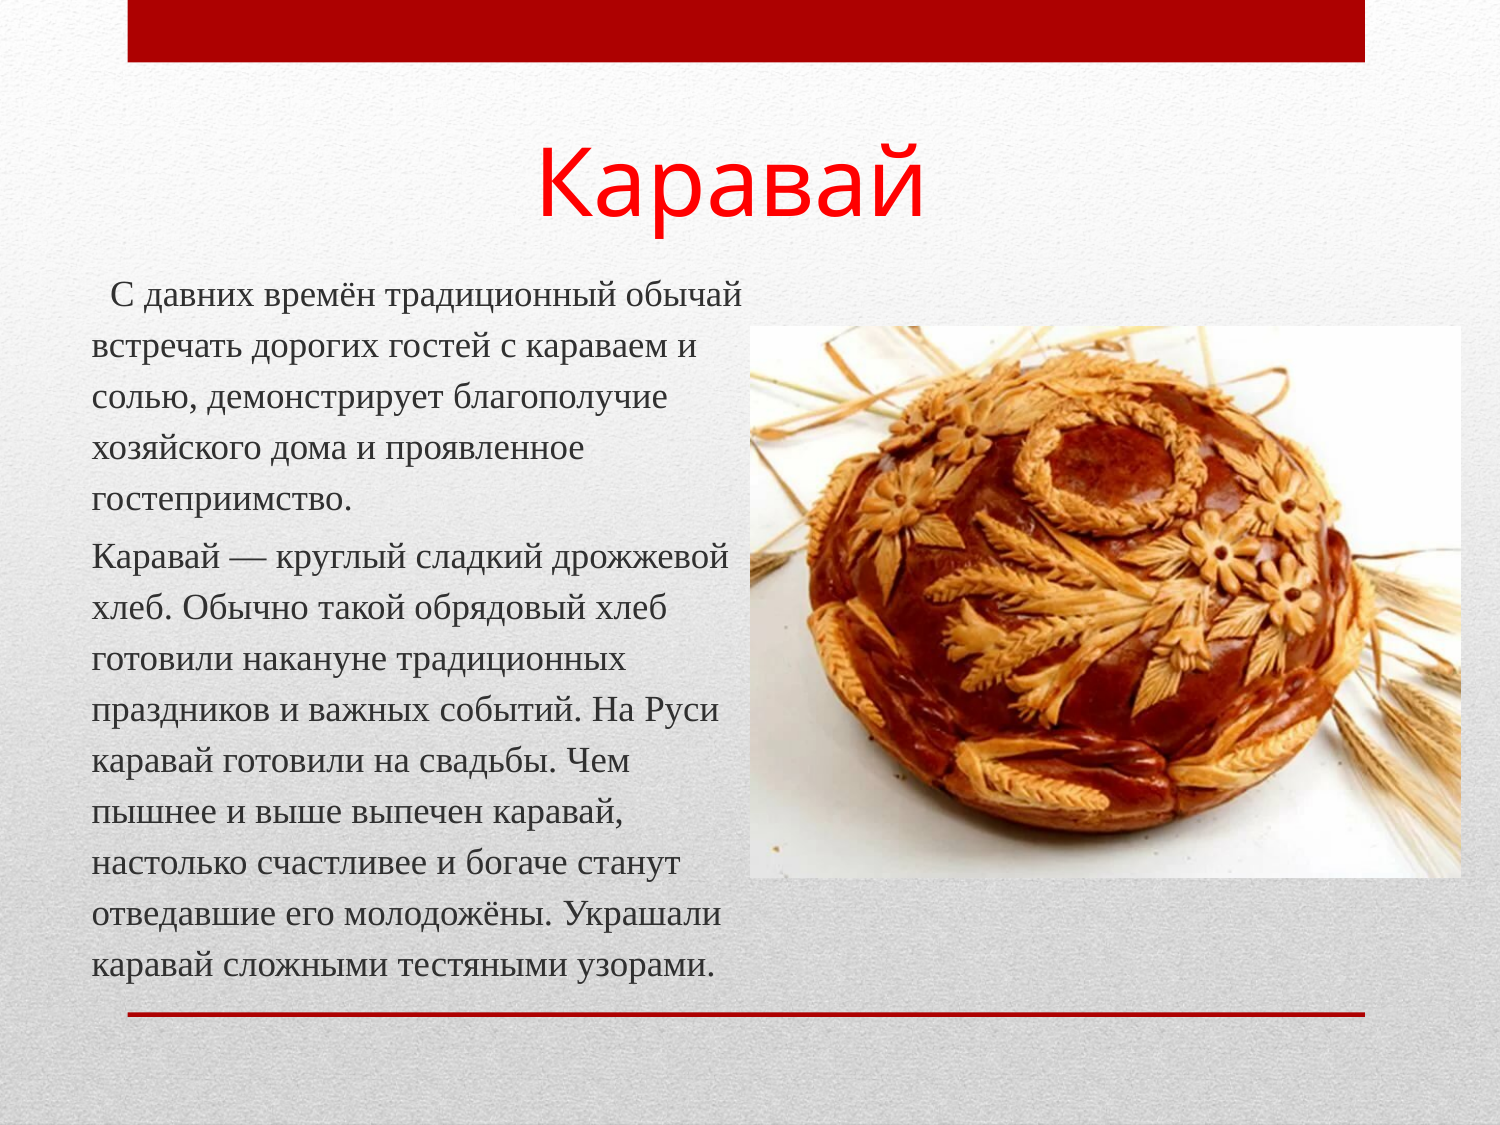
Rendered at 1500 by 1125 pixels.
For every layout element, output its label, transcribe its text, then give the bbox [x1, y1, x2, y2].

list С давних времён традиционный обычай встречать дорогих гостей с караваем и солью, демонстрирует благополучие хозяйского дома и проявленное гостеприимство. Каравай — круглый сладкий дрожжевой хлеб. Обычно такой обрядовый хлеб готовили накануне традиционных праздников и важных событий. На Руси каравай готовили на свадьбы. Чем пышнее и выше выпечен каравай, настолько счастливее и богаче станут отведавшие его молодожёны. Украшали каравай сложными тестяными узорами. [76, 255, 762, 1005]
picture [749, 325, 1462, 878]
title Каравай [183, 113, 1282, 244]
